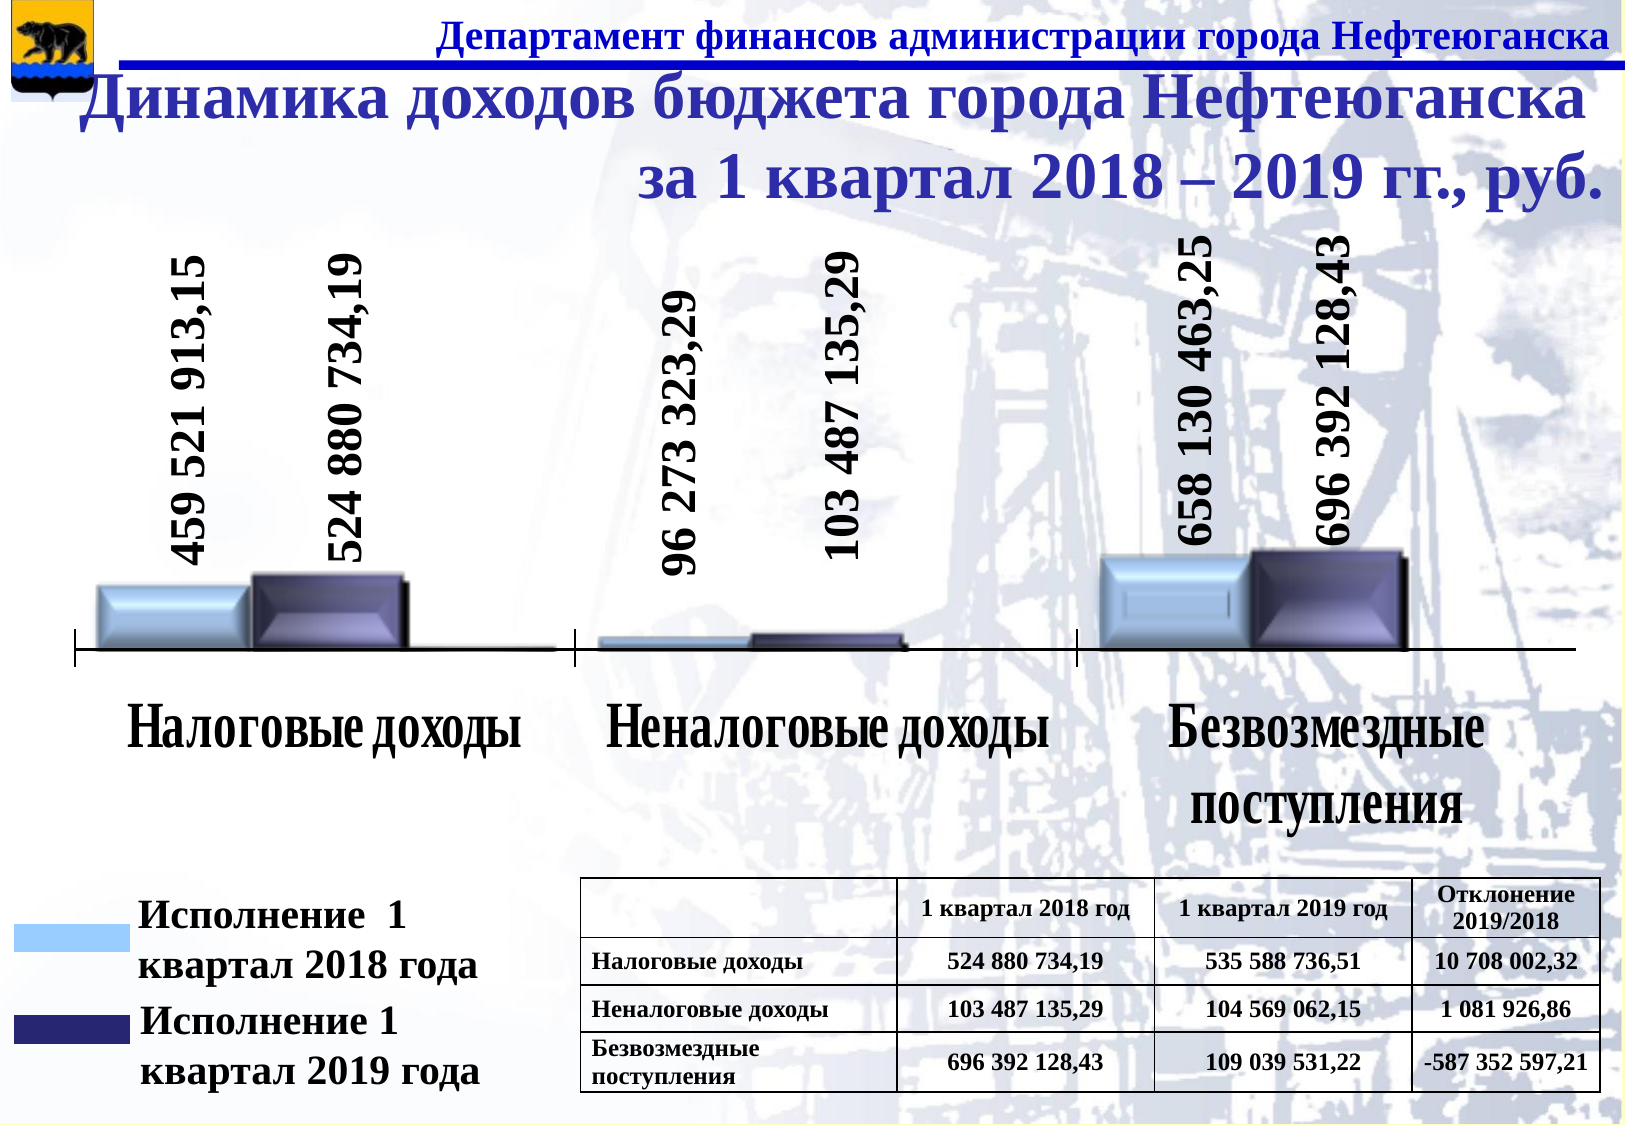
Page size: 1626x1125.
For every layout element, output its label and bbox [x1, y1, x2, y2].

text_box [14, 503, 1589, 858]
picture [0, 0, 1622, 1124]
